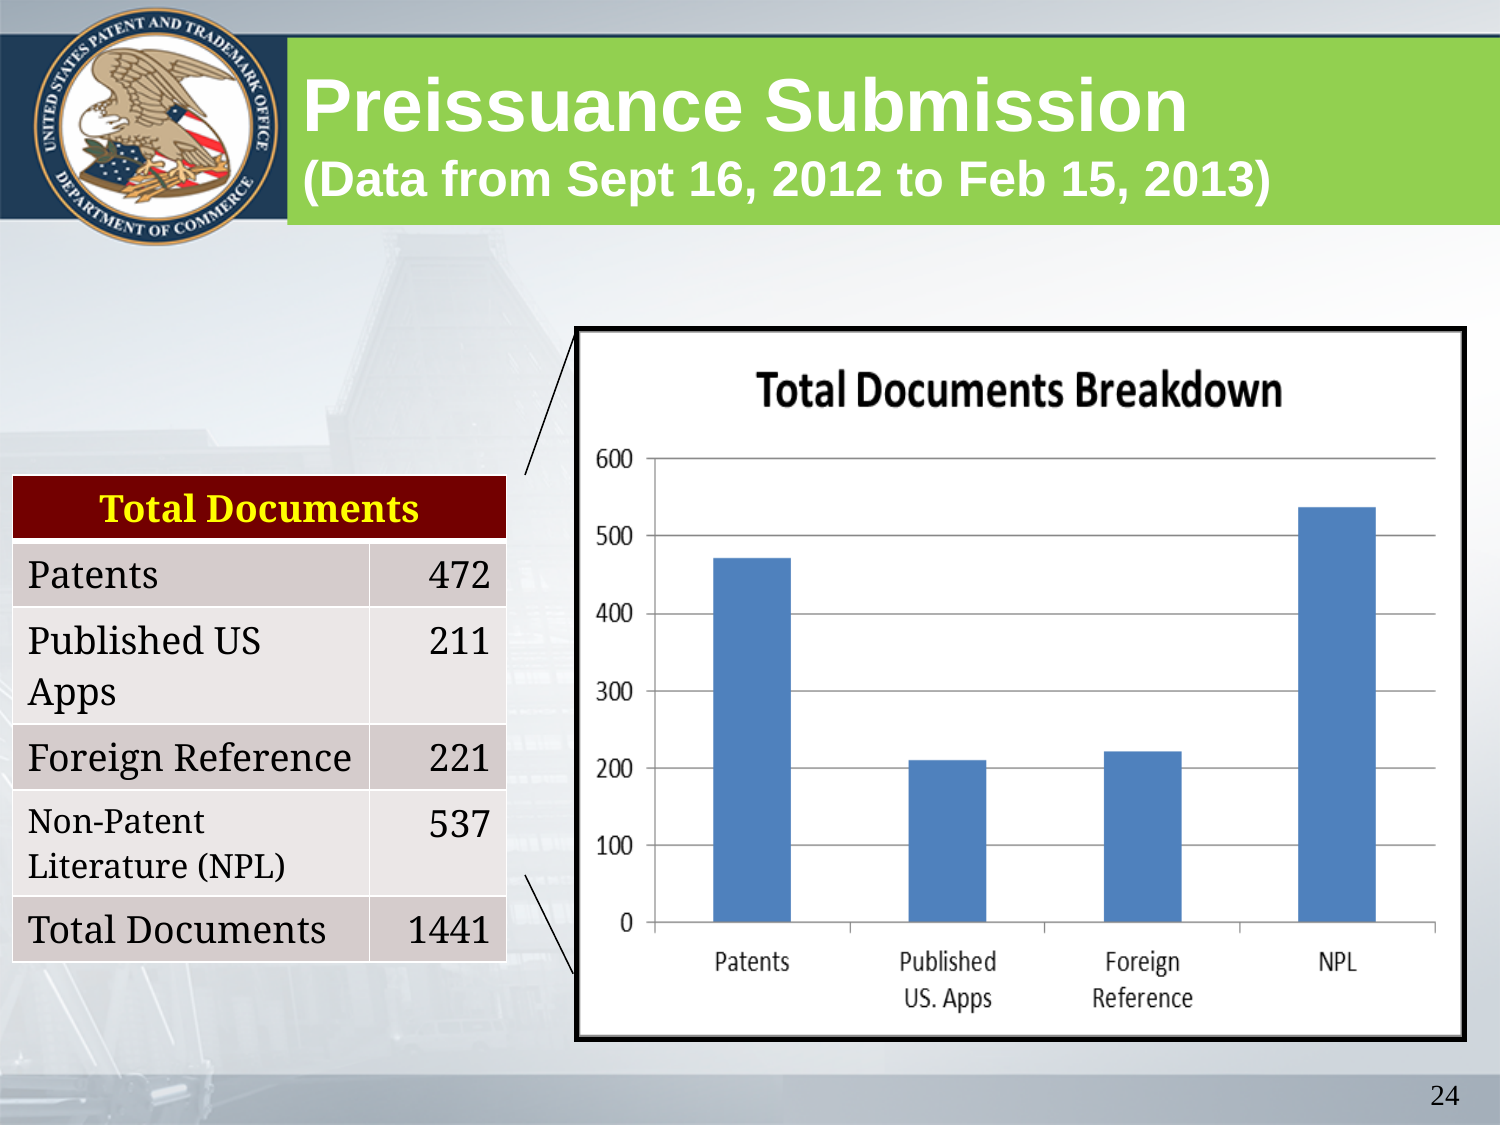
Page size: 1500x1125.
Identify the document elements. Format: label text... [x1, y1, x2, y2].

text_box Preissuance Submission (Data from Sept 16, 2012 to Feb 15, 2013) [287, 37, 1500, 225]
table_cell 211 [370, 608, 506, 723]
table_cell Total Documents [13, 897, 369, 961]
table_header Total Documents [13, 476, 506, 538]
table_cell Foreign Reference [13, 725, 369, 789]
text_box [524, 330, 576, 476]
table_cell 537 [370, 791, 506, 895]
table_cell Non-Patent Literature (NPL) [13, 791, 369, 895]
table_cell Published US Apps [13, 608, 369, 723]
slide_number 24 [1162, 1037, 1475, 1113]
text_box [524, 874, 573, 974]
picture [0, 0, 1500, 1125]
table_cell Patents [13, 544, 369, 606]
table_cell 1441 [370, 897, 506, 961]
table_cell 472 [370, 544, 506, 606]
table_cell 221 [370, 725, 506, 789]
